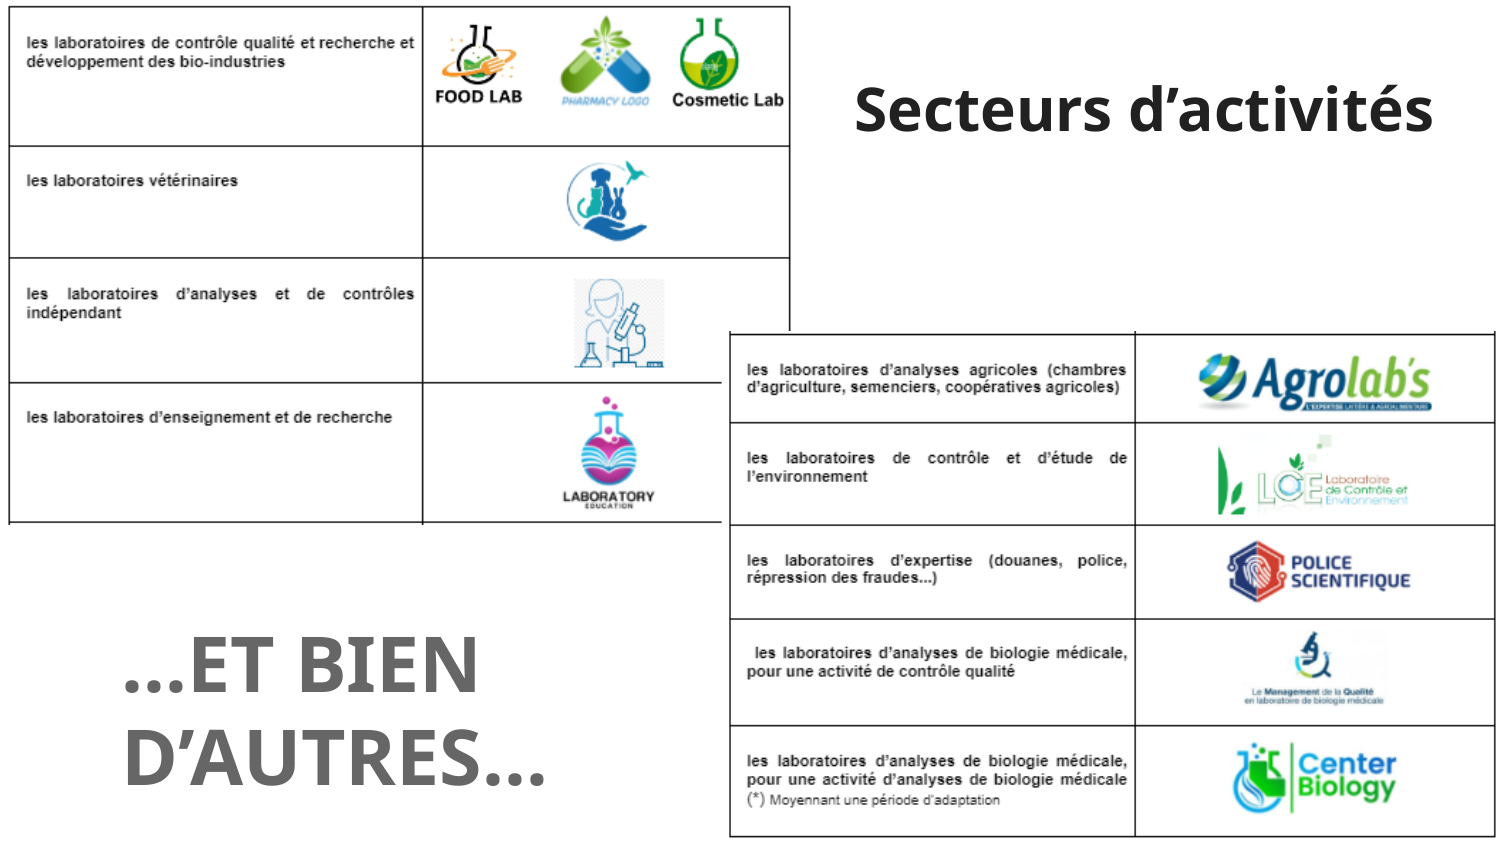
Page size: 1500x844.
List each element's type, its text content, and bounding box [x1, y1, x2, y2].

text_box …ET BIEN D’AUTRES… [106, 600, 583, 696]
picture [0, 0, 1500, 839]
title Secteurs d’activités [799, 55, 1482, 188]
